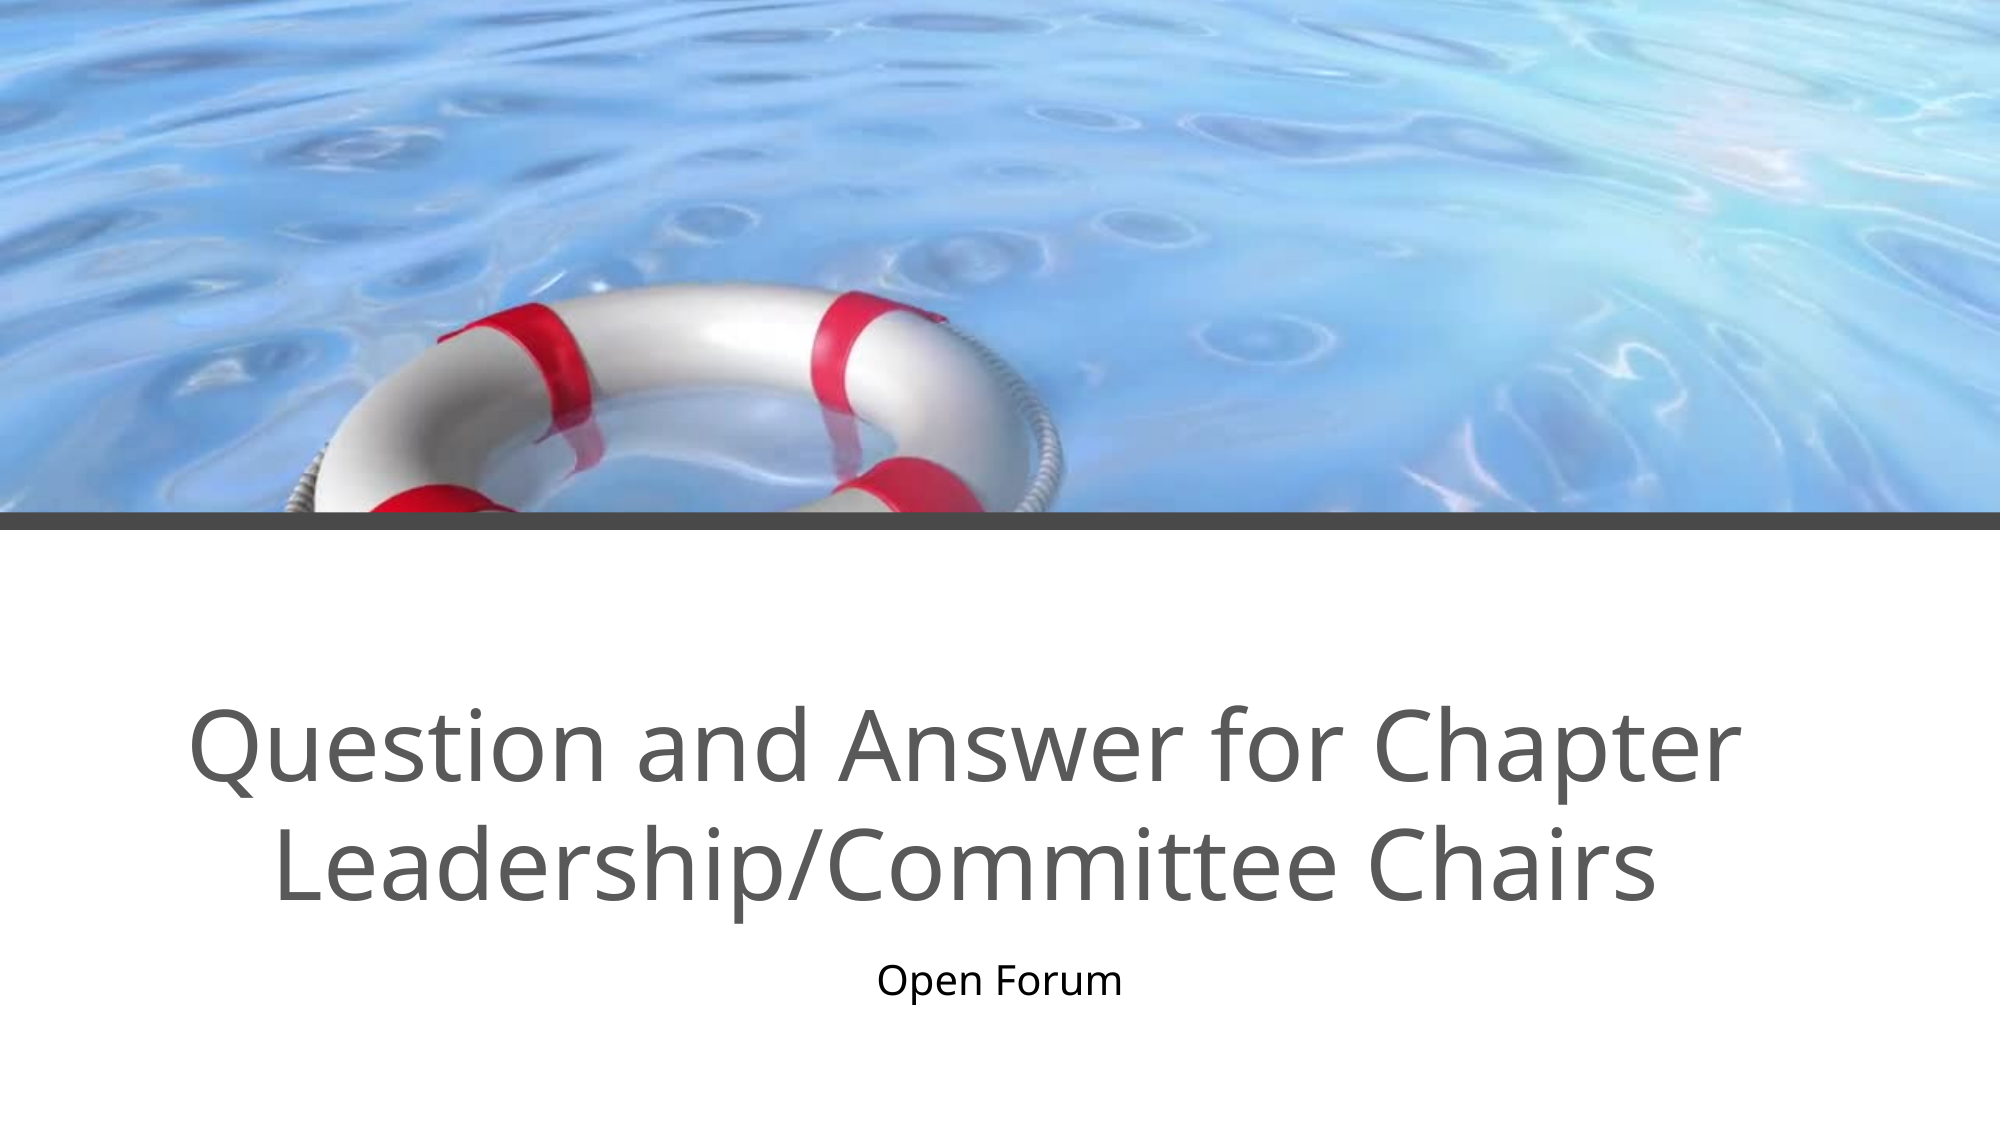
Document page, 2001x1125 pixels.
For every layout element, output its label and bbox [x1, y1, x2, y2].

text_box [0, 0, 2000, 1124]
